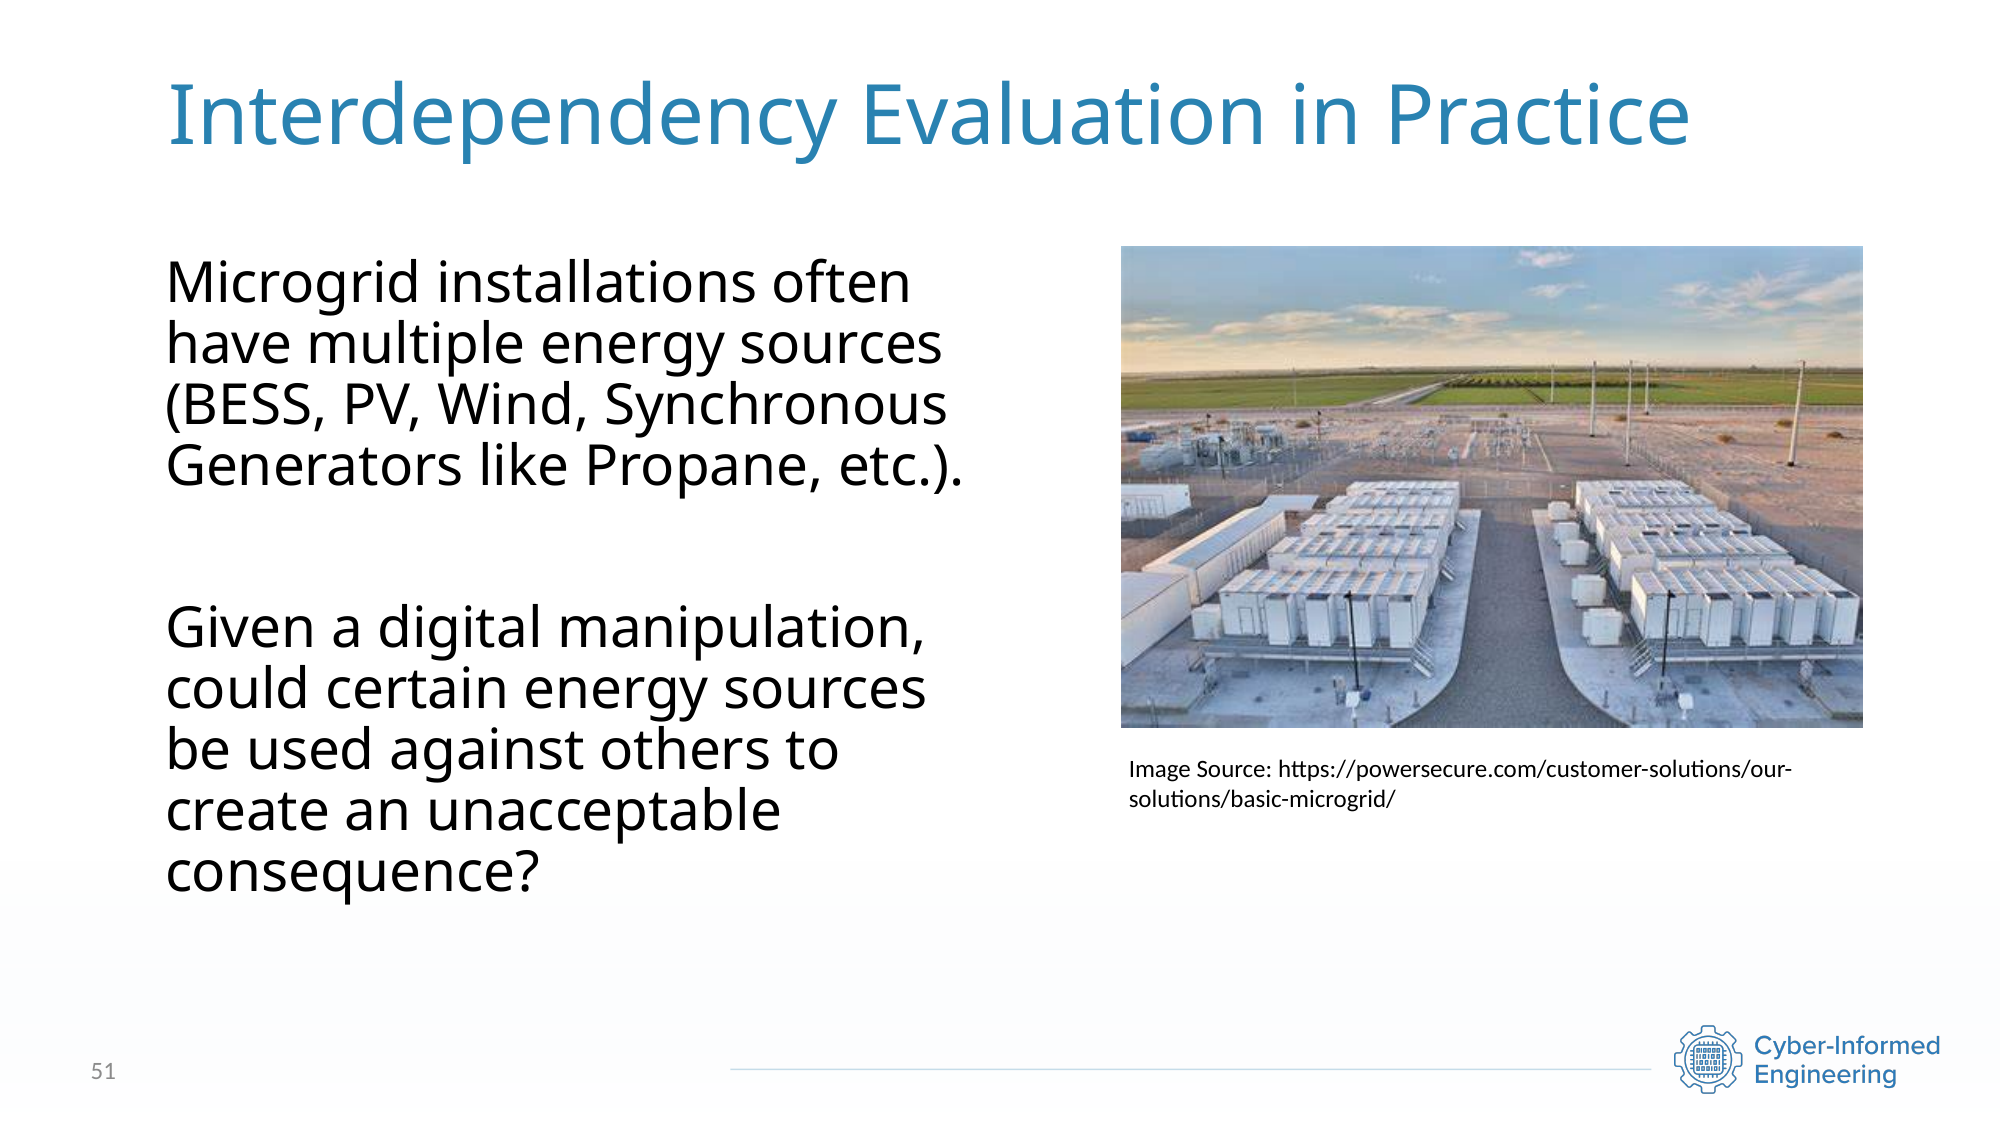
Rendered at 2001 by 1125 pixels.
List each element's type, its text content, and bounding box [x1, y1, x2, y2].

slide_number 51 [34, 1039, 131, 1100]
picture [1674, 1025, 1941, 1094]
title Interdependency Evaluation in Practice [153, 59, 1915, 176]
list Microgrid installations often have multiple energy sources (BESS, PV, Wind, Synchronous Generators like Propane, etc.). Given a digital manipulation, could certain energy sources be used against others to create an unacceptable consequence? [150, 246, 1000, 961]
text_box Image Source: https://powersecure.com/customer-solutions/our-solutions/basic-microgrid/ [1114, 745, 1871, 820]
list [1121, 246, 1863, 728]
